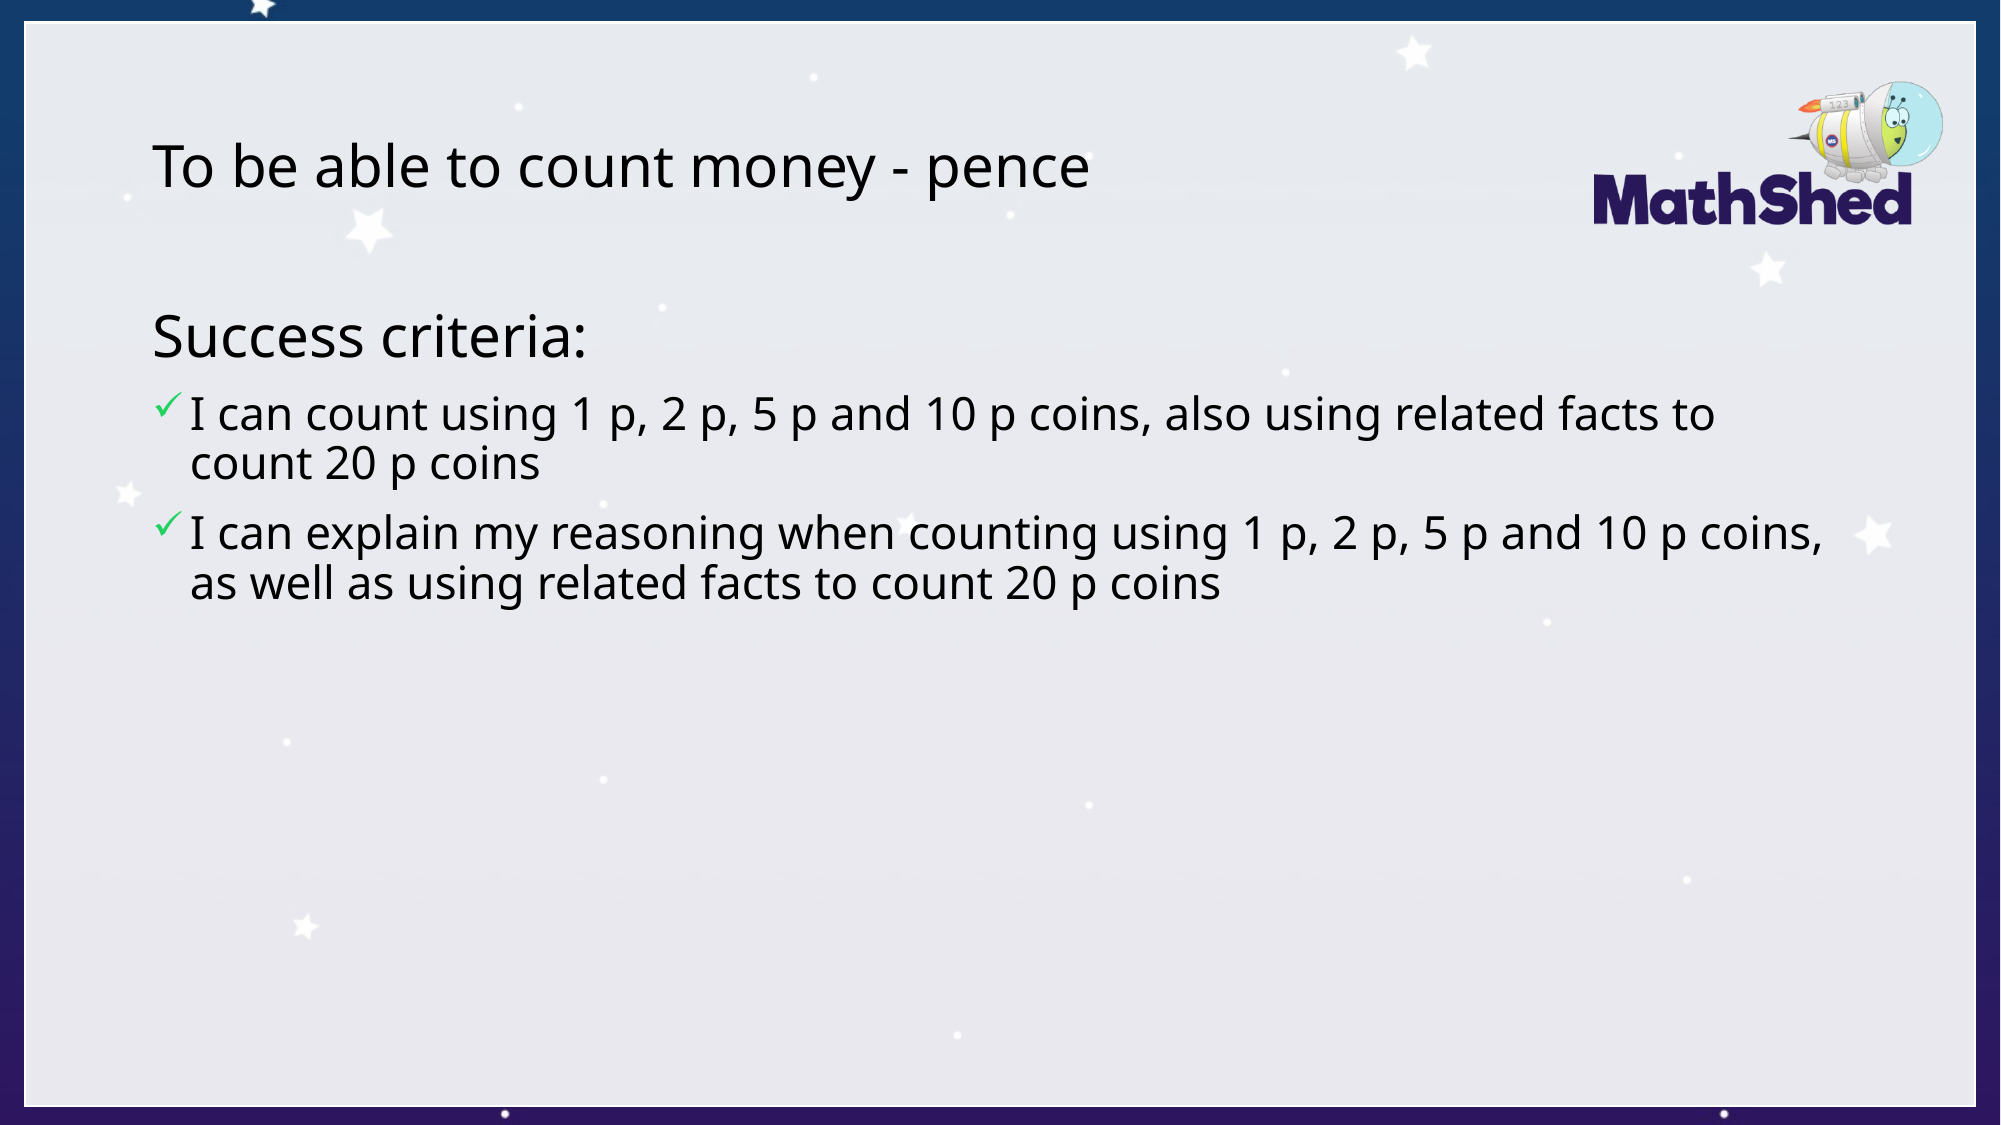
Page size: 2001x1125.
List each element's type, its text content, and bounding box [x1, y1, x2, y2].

title To be able to count money - pence [137, 59, 1578, 278]
list Success criteria: I can count using 1 p, 2 p, 5 p and 10 p coins, also using related facts to count 20 p coins I can explain my reasoning when counting using 1 p, 2 p, 5 p and 10 p coins, as well as using related facts to count 20 p coins [137, 299, 1863, 1014]
picture [0, 0, 2001, 1125]
